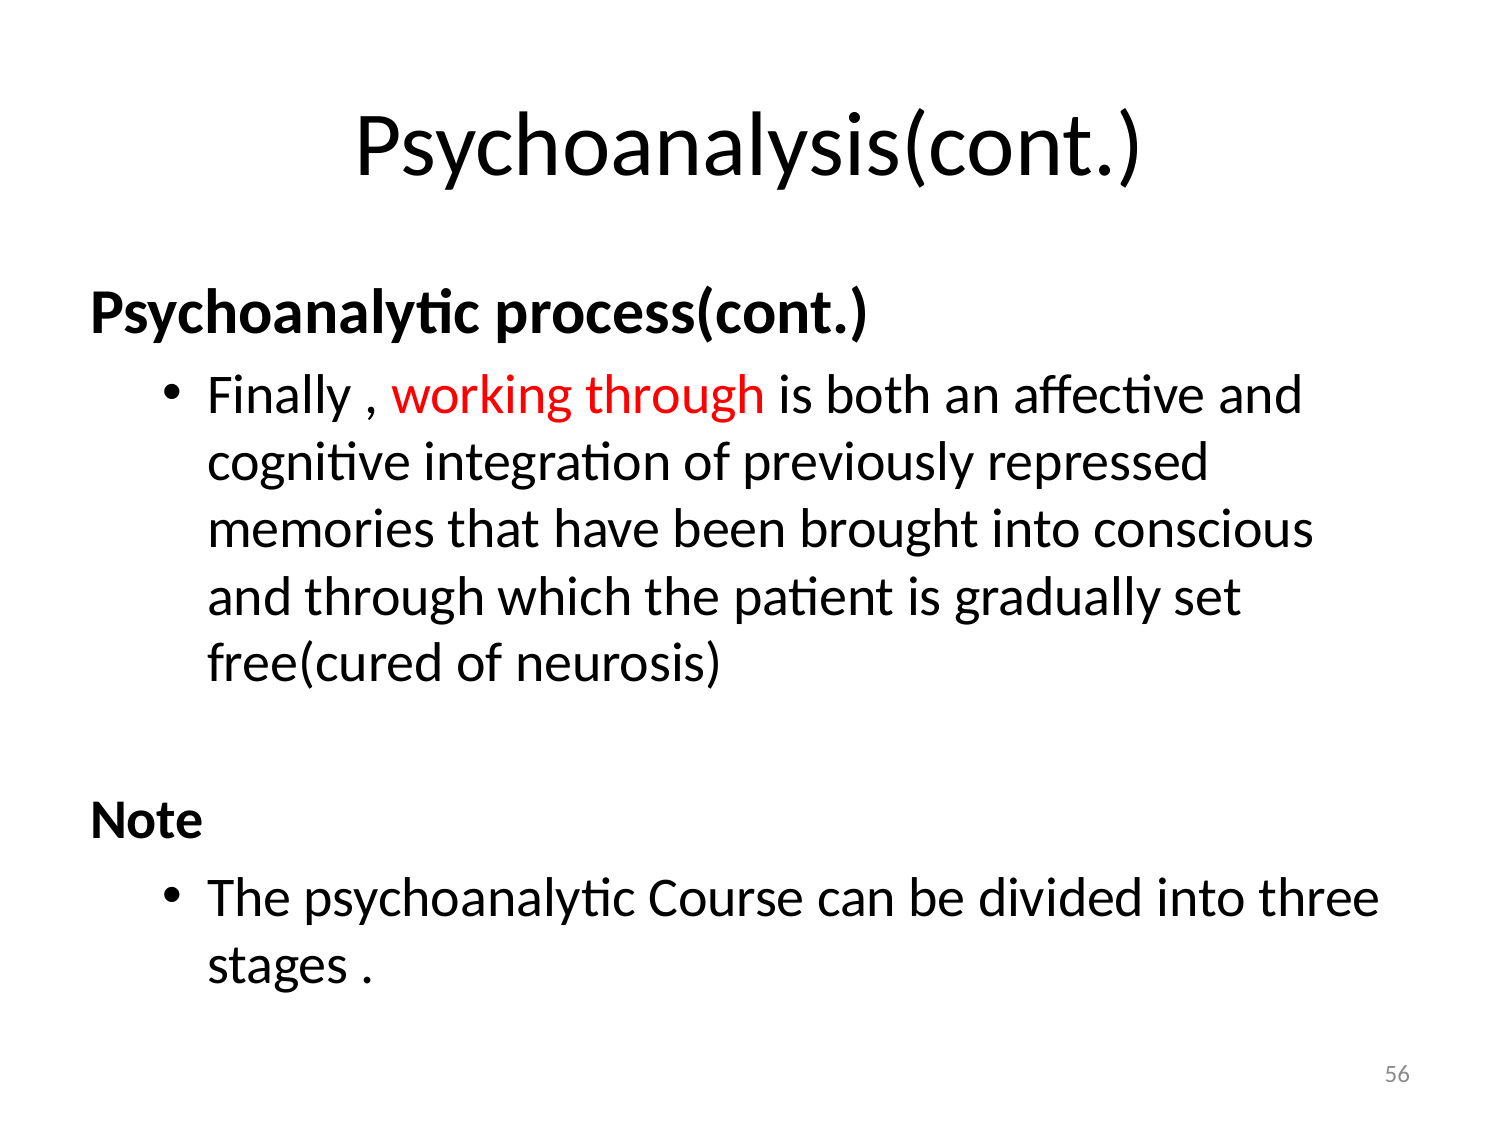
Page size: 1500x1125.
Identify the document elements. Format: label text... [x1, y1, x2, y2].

slide_number 56 [1074, 1042, 1425, 1103]
title Psychoanalysis(cont.) [75, 45, 1425, 233]
list Psychoanalytic process(cont.) Finally , working through is both an affective and cognitive integration of previously repressed memories that have been brought into conscious and through which the patient is gradually set free(cured of neurosis) Note The psychoanalytic Course can be divided into three stages . [75, 262, 1425, 1005]
